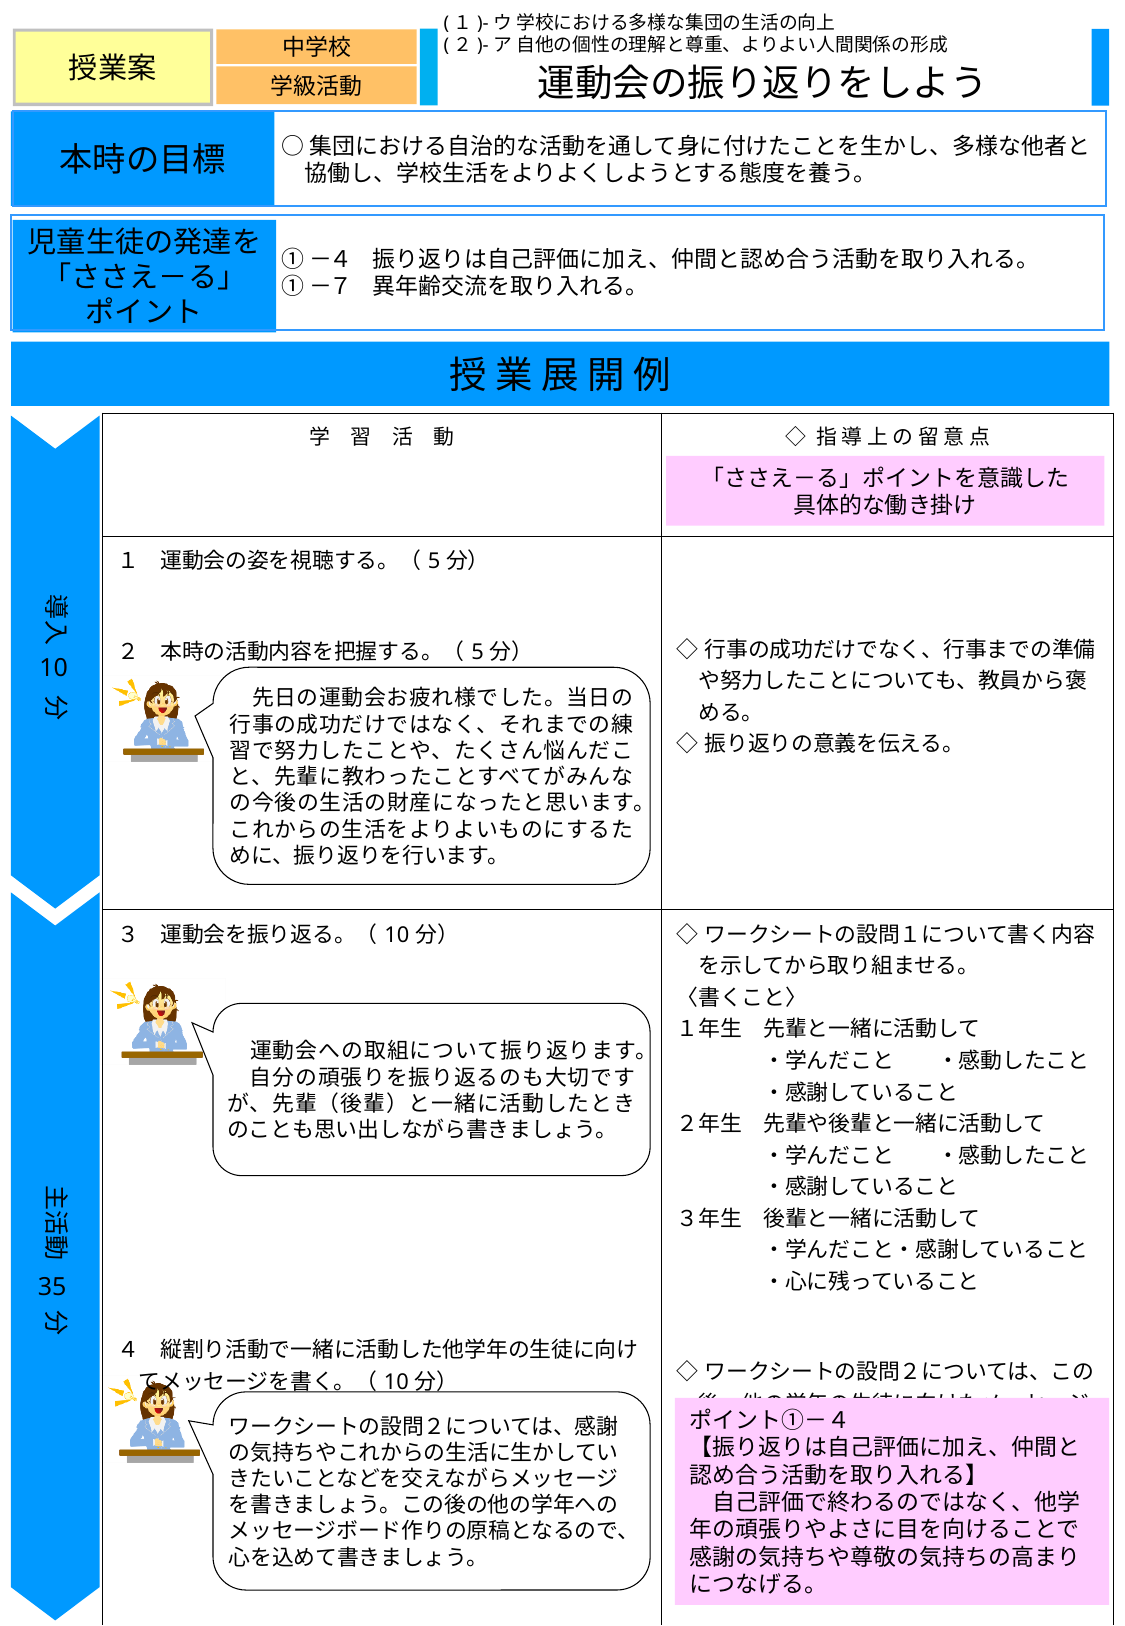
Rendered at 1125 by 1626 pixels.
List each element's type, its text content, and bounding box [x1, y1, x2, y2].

table_header ◇ 指 導 上 の 留 意 点 [662, 414, 1113, 536]
text_box 授業案 [15, 31, 210, 103]
picture [102, 675, 227, 762]
text_box 授 業 展 開 例 [11, 341, 1110, 406]
text_box 「ささえ－る」ポイントを意識した 具体的な働き掛け [666, 455, 1105, 526]
text_box [12, 28, 214, 107]
text_box 主活動 分 [13, 899, 101, 1372]
picture [98, 1375, 223, 1463]
text_box 運動会の振り返りをしよう [316, 55, 1125, 107]
text_box [10, 214, 1105, 331]
text_box 運動会への取組について振り返ります。 自分の頑張りを振り返るのも大切ですが、先輩（後輩）と一緒に活動したときのことも思い出しながら書きましょう。 [207, 1002, 652, 1177]
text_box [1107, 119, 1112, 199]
text_box (１)-ウ 学校における多様な集団の生活の向上 (２)-ア 自他の個性の理解と尊重、よりよい人間関係の形成 [428, 2, 1078, 55]
text_box ①－４ 振り返りは自己評価に加え、仲間と認め合う活動を取り入れる。 ①－７ 異年齢交流を取り入れる。 [266, 223, 1076, 321]
table_cell ◇ワークシートの設問１について書く内容 を示してから取り組ませる。 〈書くこと〉 １年生 先輩と一緒に活動して ・学んだこと ・感動したこと ・感謝していること ２年生 先輩や後輩と一緒に活動して ・学んだこと ・感動したこと ・感謝していること ３年生 後輩と一緒に活動して ・学んだこと・感謝していること ・心に残っていること ◇ワークシートの設問２については、この 後、他の学年の生徒に向けたメッセージ ボード作成の原稿となることを伝え、心 を込めて書くように伝える。 [662, 910, 1113, 1625]
text_box 10 [24, 644, 101, 690]
text_box 導入 分 [11, 492, 103, 824]
table_cell １ 運動会の姿を視聴する。（5分） ２ 本時の活動内容を把握する。（5分） [103, 537, 661, 909]
table_header 学 習 活 動 [103, 414, 661, 536]
table_cell ３ 運動会を振り返る。（10分） ４ 縦割り活動で一緒に活動した他学年の生徒に向け てメッセージを書く。（10分） [103, 910, 661, 1625]
text_box 35 [23, 1263, 100, 1308]
text_box 先日の運動会お疲れ様でした。当日の行事の成功だけではなく、それまでの練習で努力したことや、たくさん悩んだこと、先輩に教わったことすべてがみんなの今後の生活の財産になったと思います。これからの生活をよりよいものにするために、振り返りを行います。 [211, 666, 652, 886]
text_box [10, 892, 100, 1621]
text_box [10, 415, 100, 899]
text_box ワークシートの設問２については、感謝の気持ちやこれからの生活に生かしていきたいことなどを交えながらメッセージを書きましょう。この後の他の学年へのメッセージボード作りの原稿となるので、心を込めて書きましょう。 [206, 1390, 652, 1592]
text_box [12, 110, 1107, 207]
picture [100, 977, 226, 1065]
table_cell ◇行事の成功だけでなく、行事までの準備 や努力したことについても、教員から褒 める。 ◇振り返りの意義を伝える。 [662, 537, 1113, 909]
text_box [216, 29, 417, 105]
text_box [419, 28, 428, 55]
text_box [1091, 28, 1110, 55]
text_box ポイント①－４ 【振り返りは自己評価に加え、仲間と認め合う活動を取り入れる】 自己評価で終わるのではなく、他学年の頑張りやよさに目を向けることで感謝の気持ちや尊敬の気持ちの高まりにつなげる。 [674, 1397, 1110, 1605]
